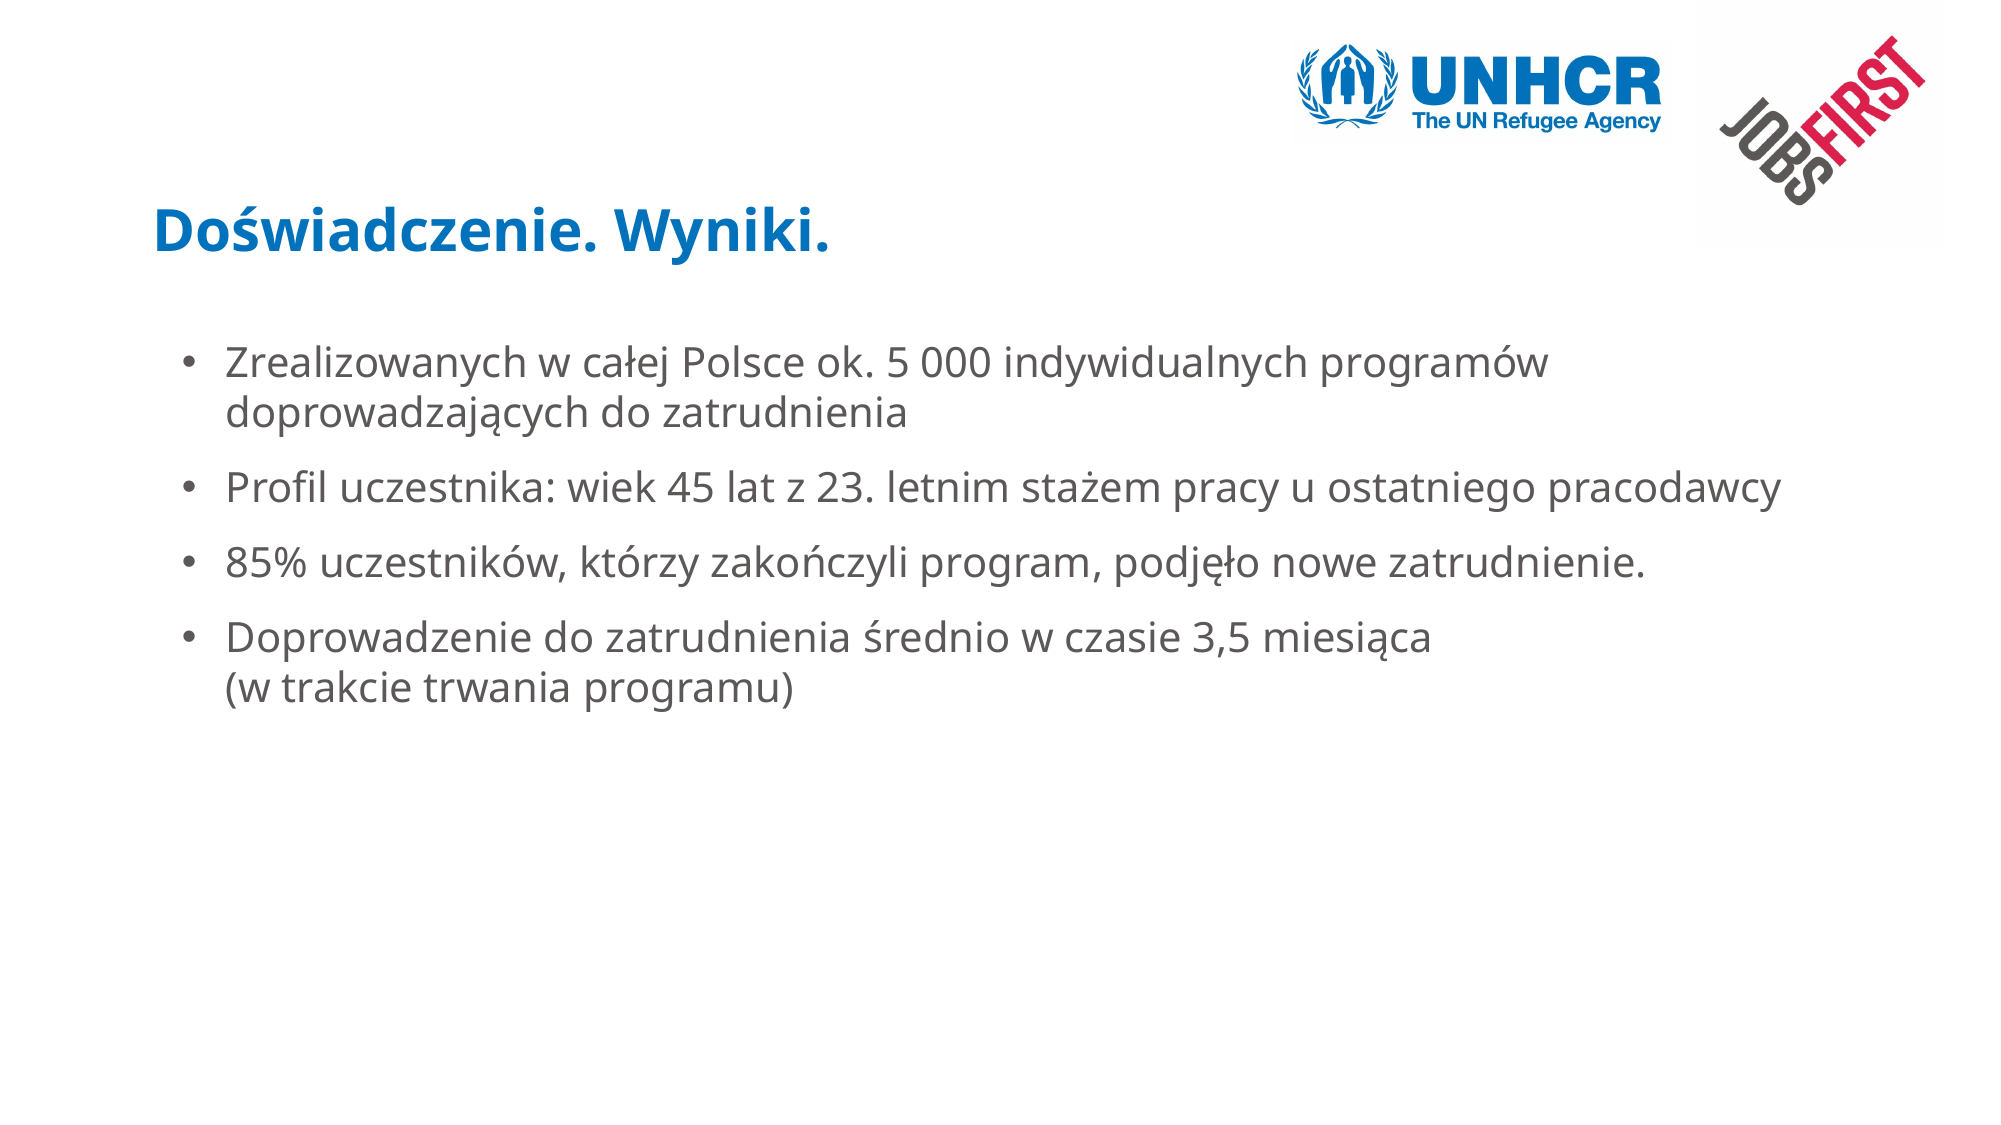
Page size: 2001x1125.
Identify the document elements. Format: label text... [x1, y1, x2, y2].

picture [1292, 38, 1673, 143]
picture [1695, 0, 1946, 249]
text_box Zrealizowanych w całej Polsce ok. 5 000 indywidualnych programów doprowadzających do zatrudnienia Profil uczestnika: wiek 45 lat z 23. letnim stażem pracy u ostatniego pracodawcy 85% uczestników, którzy zakończyli program, podjęło nowe zatrudnienie. Doprowadzenie do zatrudnienia średnio w czasie 3,5 miesiąca (w trakcie trwania programu) [137, 328, 1863, 929]
text_box Doświadczenie. Wyniki. [137, 185, 1863, 290]
